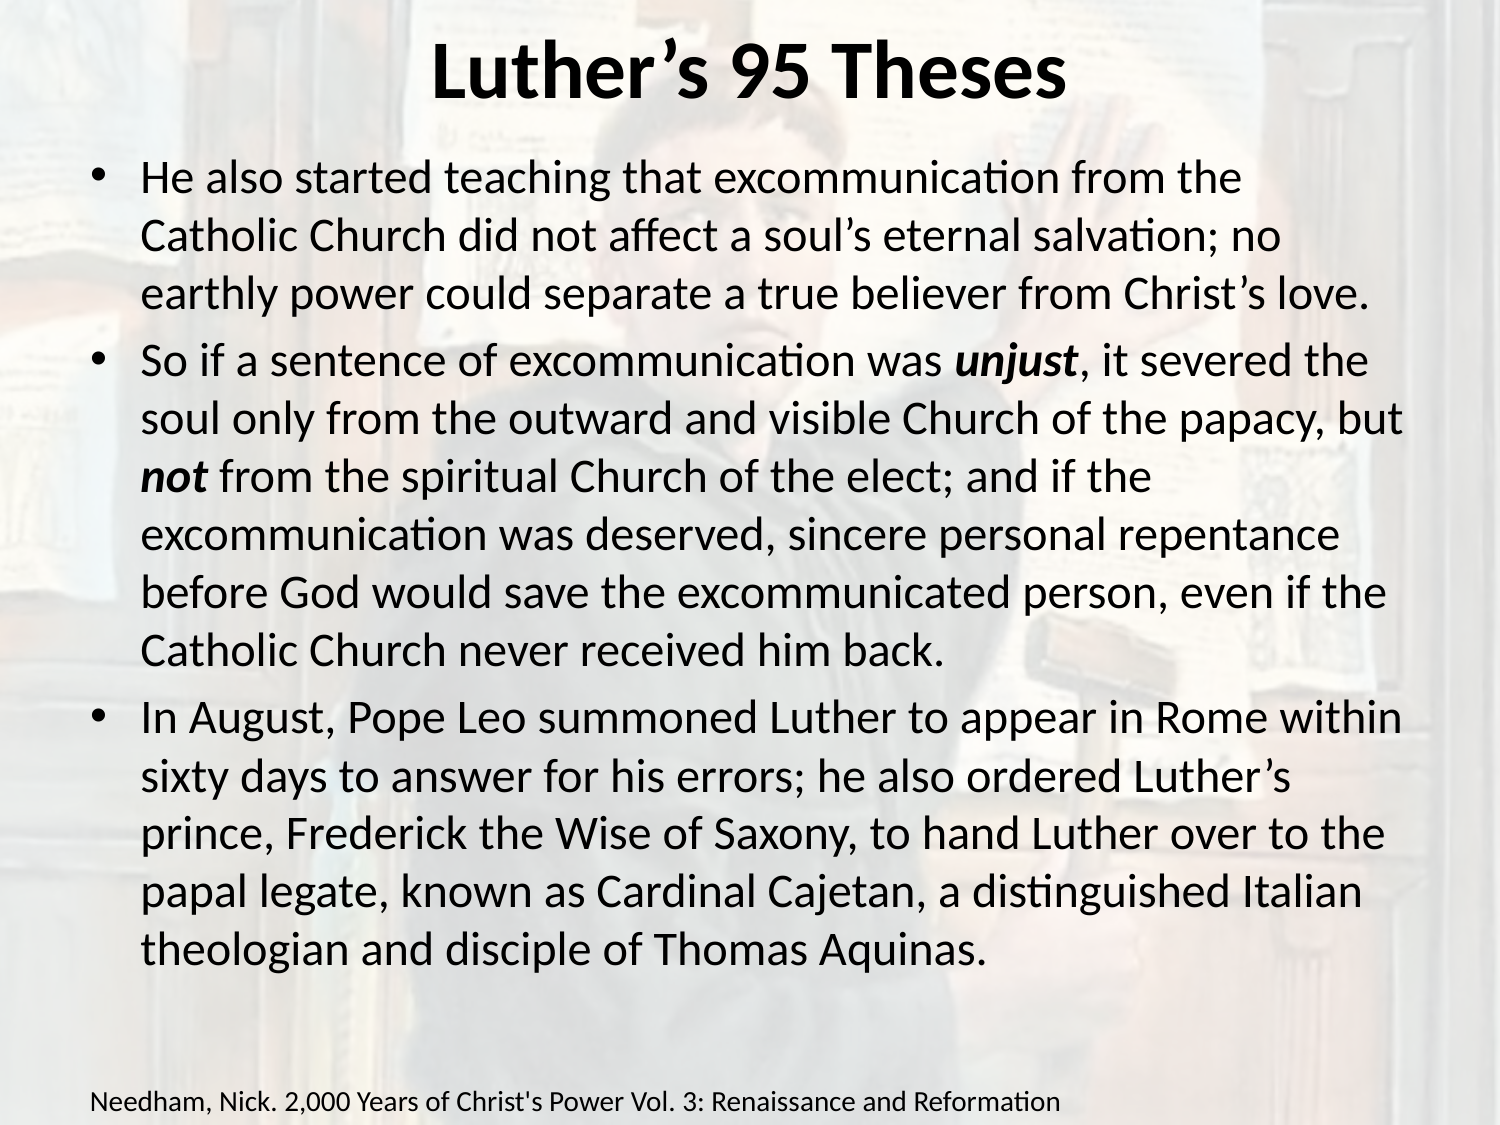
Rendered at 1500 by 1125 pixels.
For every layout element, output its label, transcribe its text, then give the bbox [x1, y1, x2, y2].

text_box Needham, Nick. 2,000 Years of Christ's Power Vol. 3: Renaissance and Reformation [74, 1074, 1500, 1125]
list He also started teaching that excommunication from the Catholic Church did not affect a soul’s eternal salvation; no earthly power could separate a true believer from Christ’s love. So if a sentence of excommunication was unjust, it severed the soul only from the outward and visible Church of the papacy, but not from the spiritual Church of the elect; and if the excommunication was deserved, sincere personal repentance before God would save the excommunicated person, even if the Catholic Church never received him back. In August, Pope Leo summoned Luther to appear in Rome within sixty days to answer for his errors; he also ordered Luther’s prince, Frederick the Wise of Saxony, to hand Luther over to the papal legate, known as Cardinal Cajetan, a distinguished Italian theologian and disciple of Thomas Aquinas. [75, 137, 1425, 1070]
title Luther’s 95 Theses [0, 4, 1500, 125]
